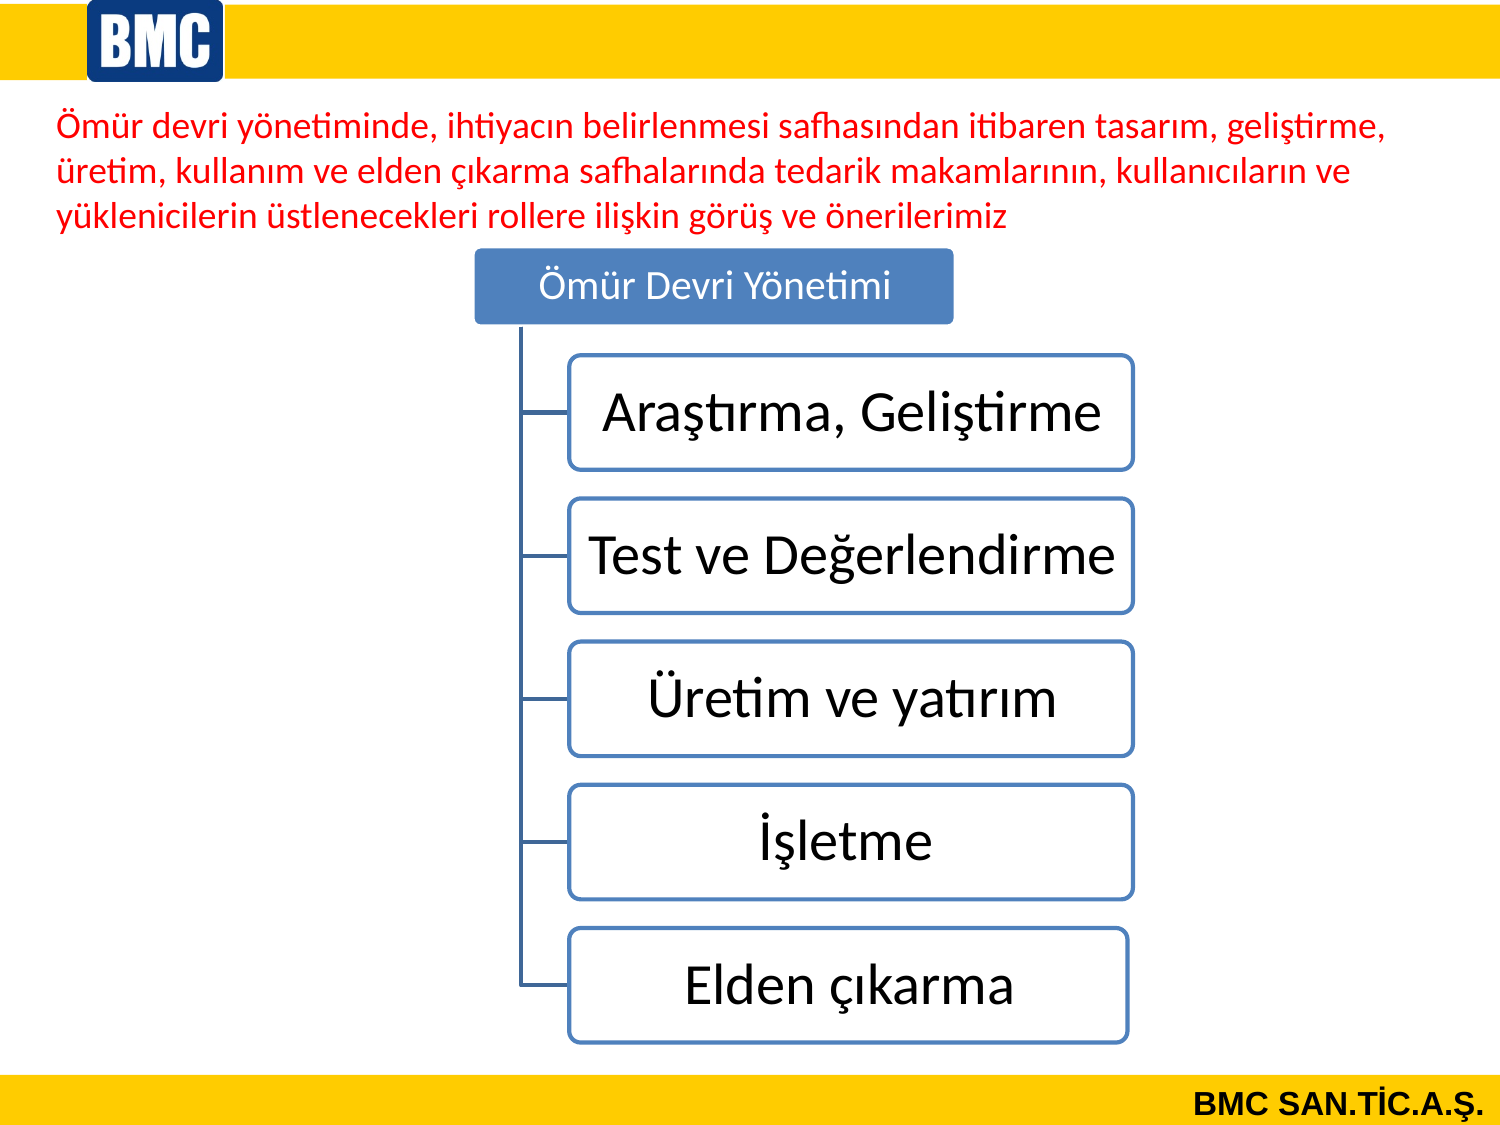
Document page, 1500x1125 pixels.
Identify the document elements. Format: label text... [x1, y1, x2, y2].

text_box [269, 245, 1337, 1044]
text_box Ömür devri yönetiminde, ihtiyacın belirlenmesi safhasından itibaren tasarım, geliştirme, üretim, kullanım ve elden çıkarma safhalarında tedarik makamlarının, kullanıcıların ve yüklenicilerin üstlenecekleri rollere ilişkin görüş ve önerilerimiz [41, 93, 1500, 244]
picture [87, 0, 223, 82]
